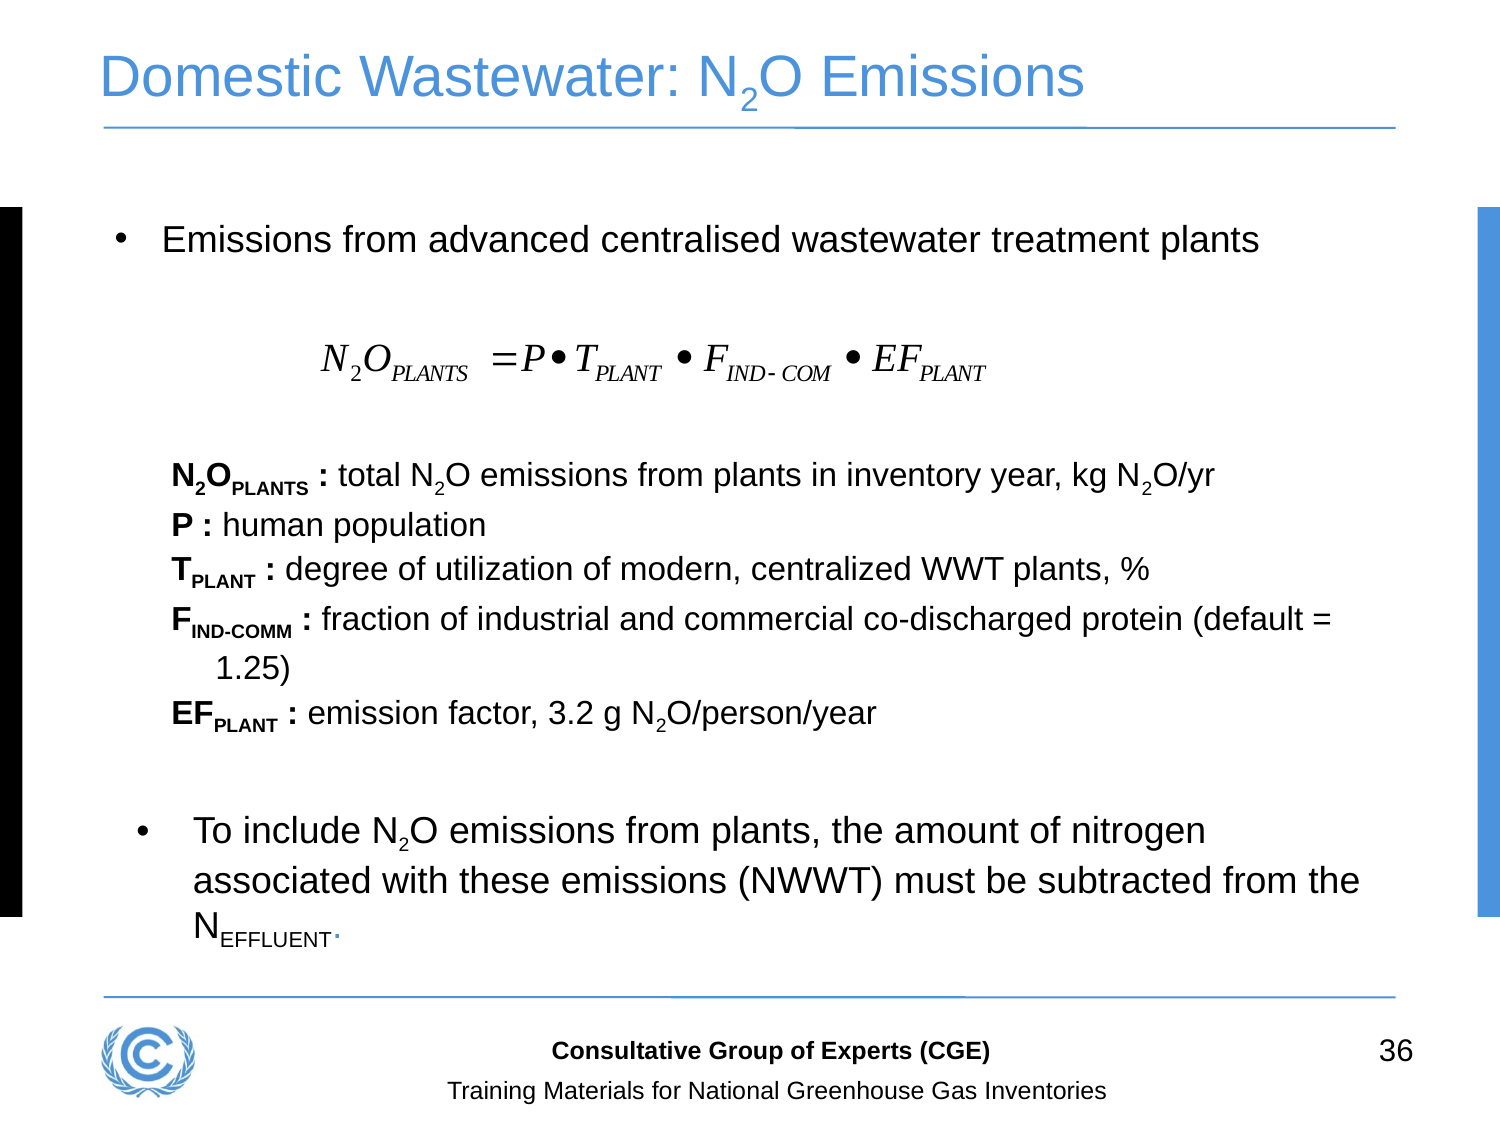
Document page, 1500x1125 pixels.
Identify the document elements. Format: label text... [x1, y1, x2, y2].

text_box Emissions from advanced centralised wastewater treatment plants [99, 207, 1399, 268]
text_box To include N2O emissions from plants, the amount of nitrogen associated with these emissions (NWWT) must be subtracted from the NEFFLUENT. [121, 798, 1399, 960]
picture [101, 1001, 209, 1108]
text_box Training Materials for National Greenhouse Gas Inventories [432, 1067, 1291, 1097]
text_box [312, 330, 1001, 392]
text_box 36 [1364, 1023, 1435, 1076]
text_box Consultative Group of Experts (CGE) [536, 1027, 1046, 1068]
title Domestic Wastewater: N2O Emissions [99, 26, 1399, 129]
list N2OPLANTS : total N2O emissions from plants in inventory year, kg N2O/yr P : human population TPLANT : degree of utilization of modern, centralized WWT plants, % FIND-COMM : fraction of industrial and commercial co-discharged protein (default = 1.25) EFPLANT : emission factor, 3.2 g N2O/person/year [171, 448, 1399, 764]
